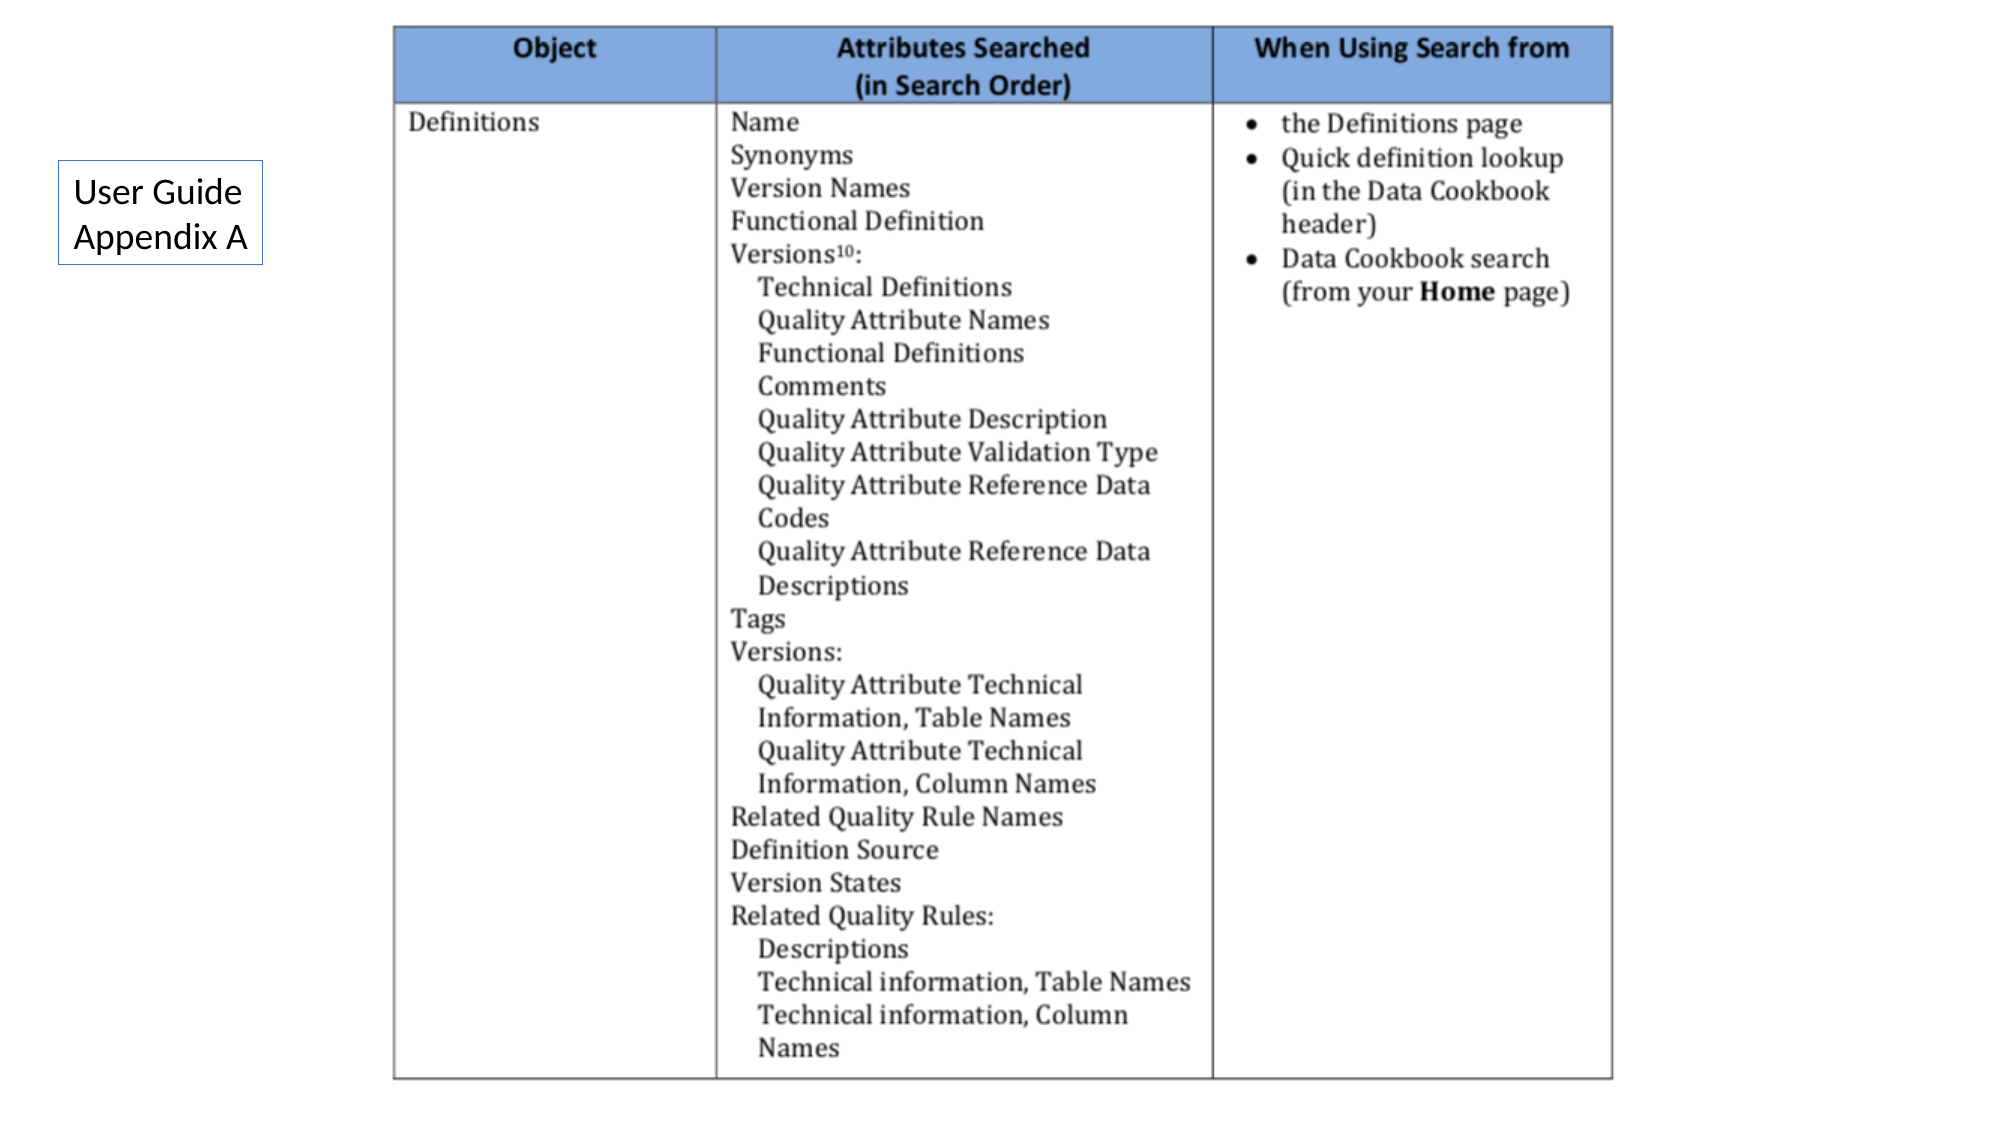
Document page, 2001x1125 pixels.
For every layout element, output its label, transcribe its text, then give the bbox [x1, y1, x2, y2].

text_box User Guide Appendix A [58, 160, 263, 265]
picture [392, 21, 1624, 1082]
